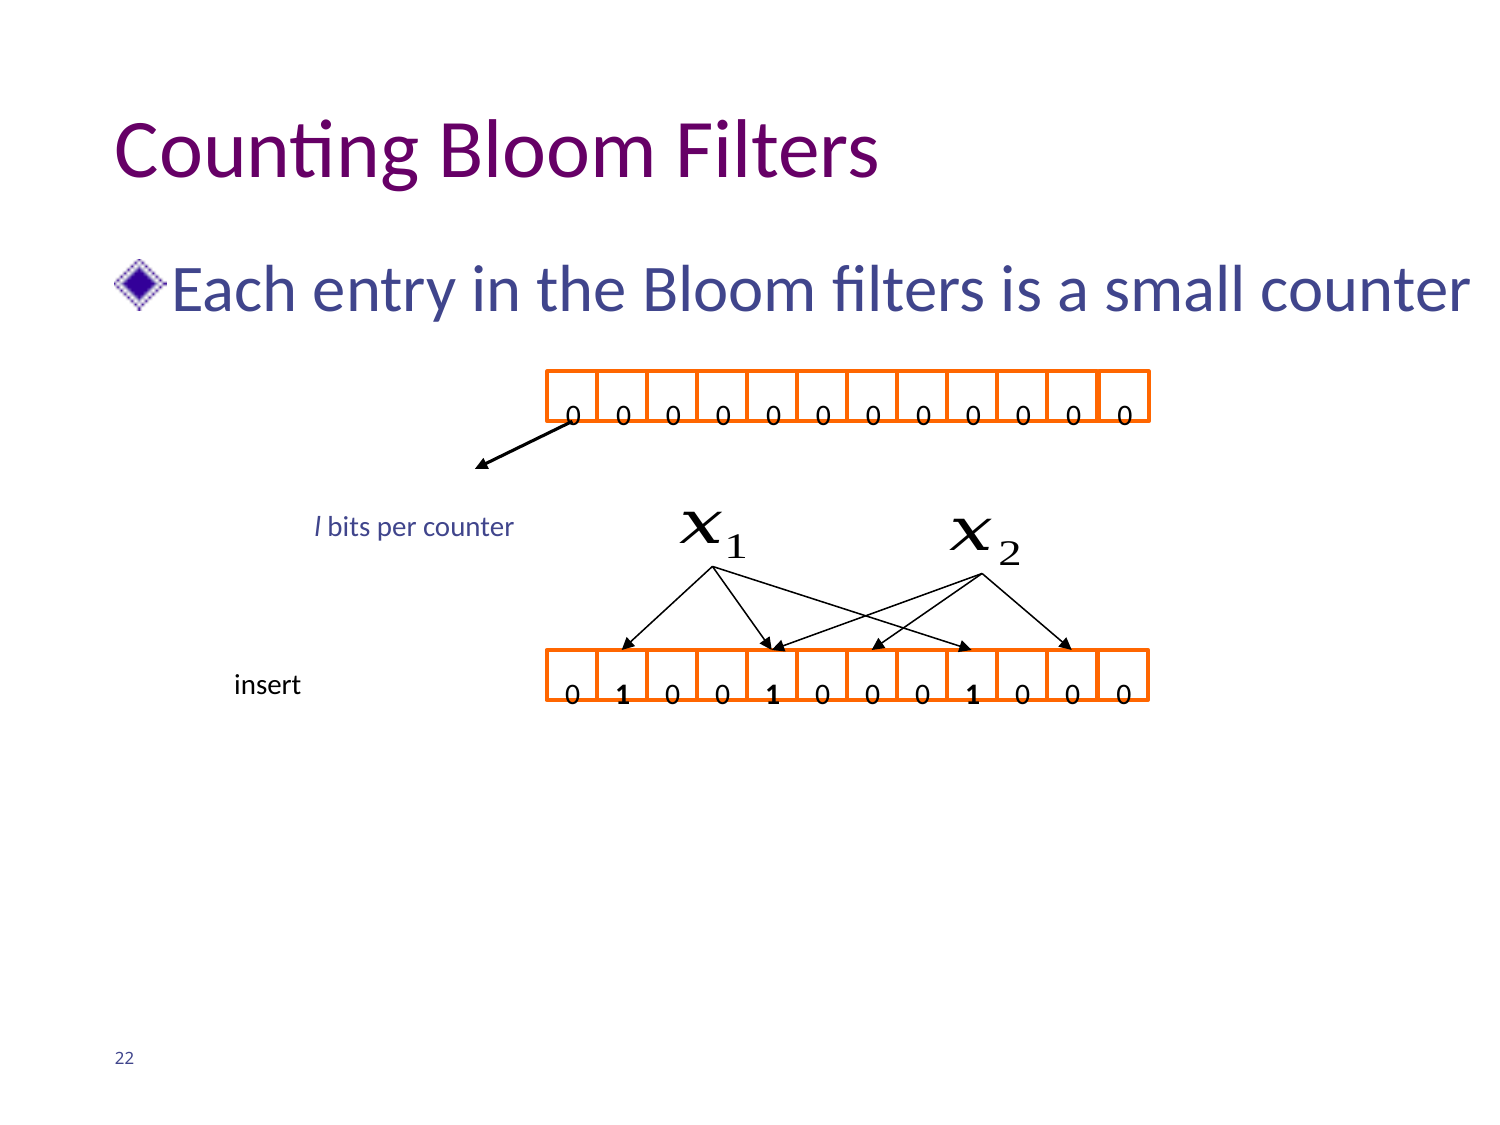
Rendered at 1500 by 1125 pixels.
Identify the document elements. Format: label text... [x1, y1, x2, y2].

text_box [712, 566, 972, 651]
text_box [871, 573, 979, 651]
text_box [981, 573, 1072, 651]
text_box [771, 573, 869, 651]
text_box [275, 267, 1500, 380]
picture [114, 259, 167, 311]
list Each entry in the Bloom filters is a small counter [99, 237, 1500, 913]
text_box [547, 371, 1149, 422]
title Counting Bloom Filters [99, 50, 1413, 237]
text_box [474, 421, 573, 470]
text_box l bits per counter [299, 466, 743, 550]
slide_number 22 [99, 999, 201, 1076]
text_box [546, 649, 1149, 701]
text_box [621, 566, 708, 651]
